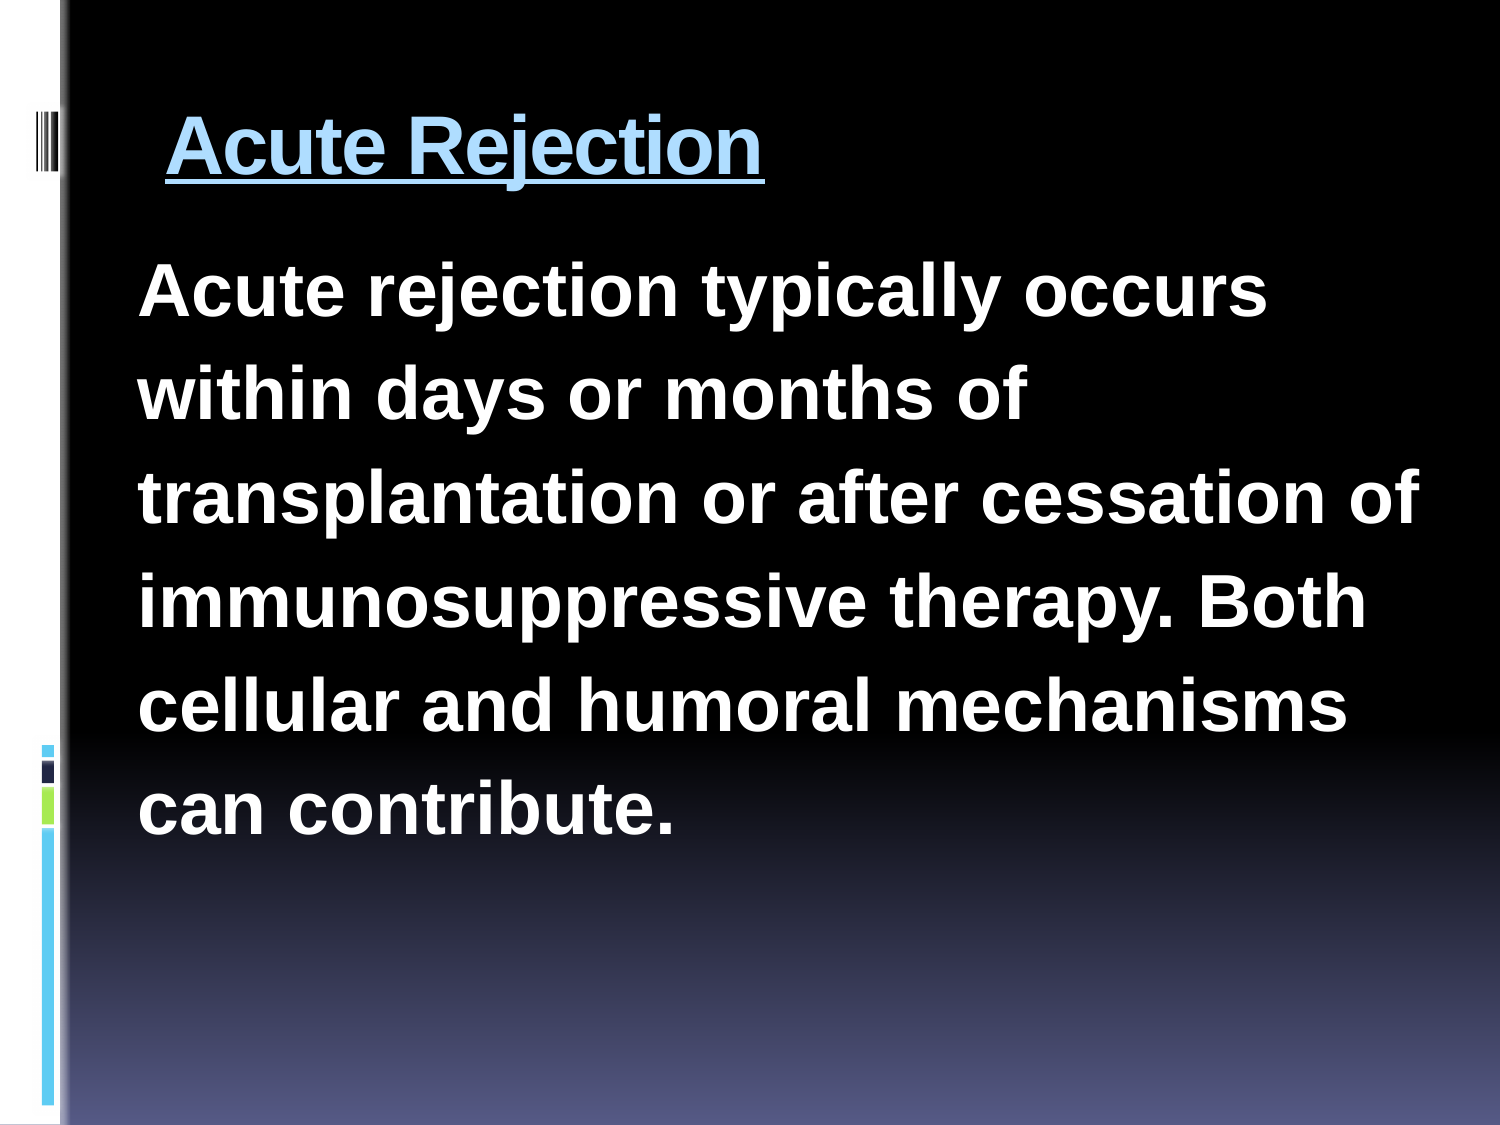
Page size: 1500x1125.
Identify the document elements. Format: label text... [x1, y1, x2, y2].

title Acute Rejection [150, 83, 1425, 219]
list Acute rejection typically occurs within days or months of transplantation or after cessation of immunosuppressive therapy. Both cellular and humoral mechanisms can contribute. [112, 219, 1471, 1094]
